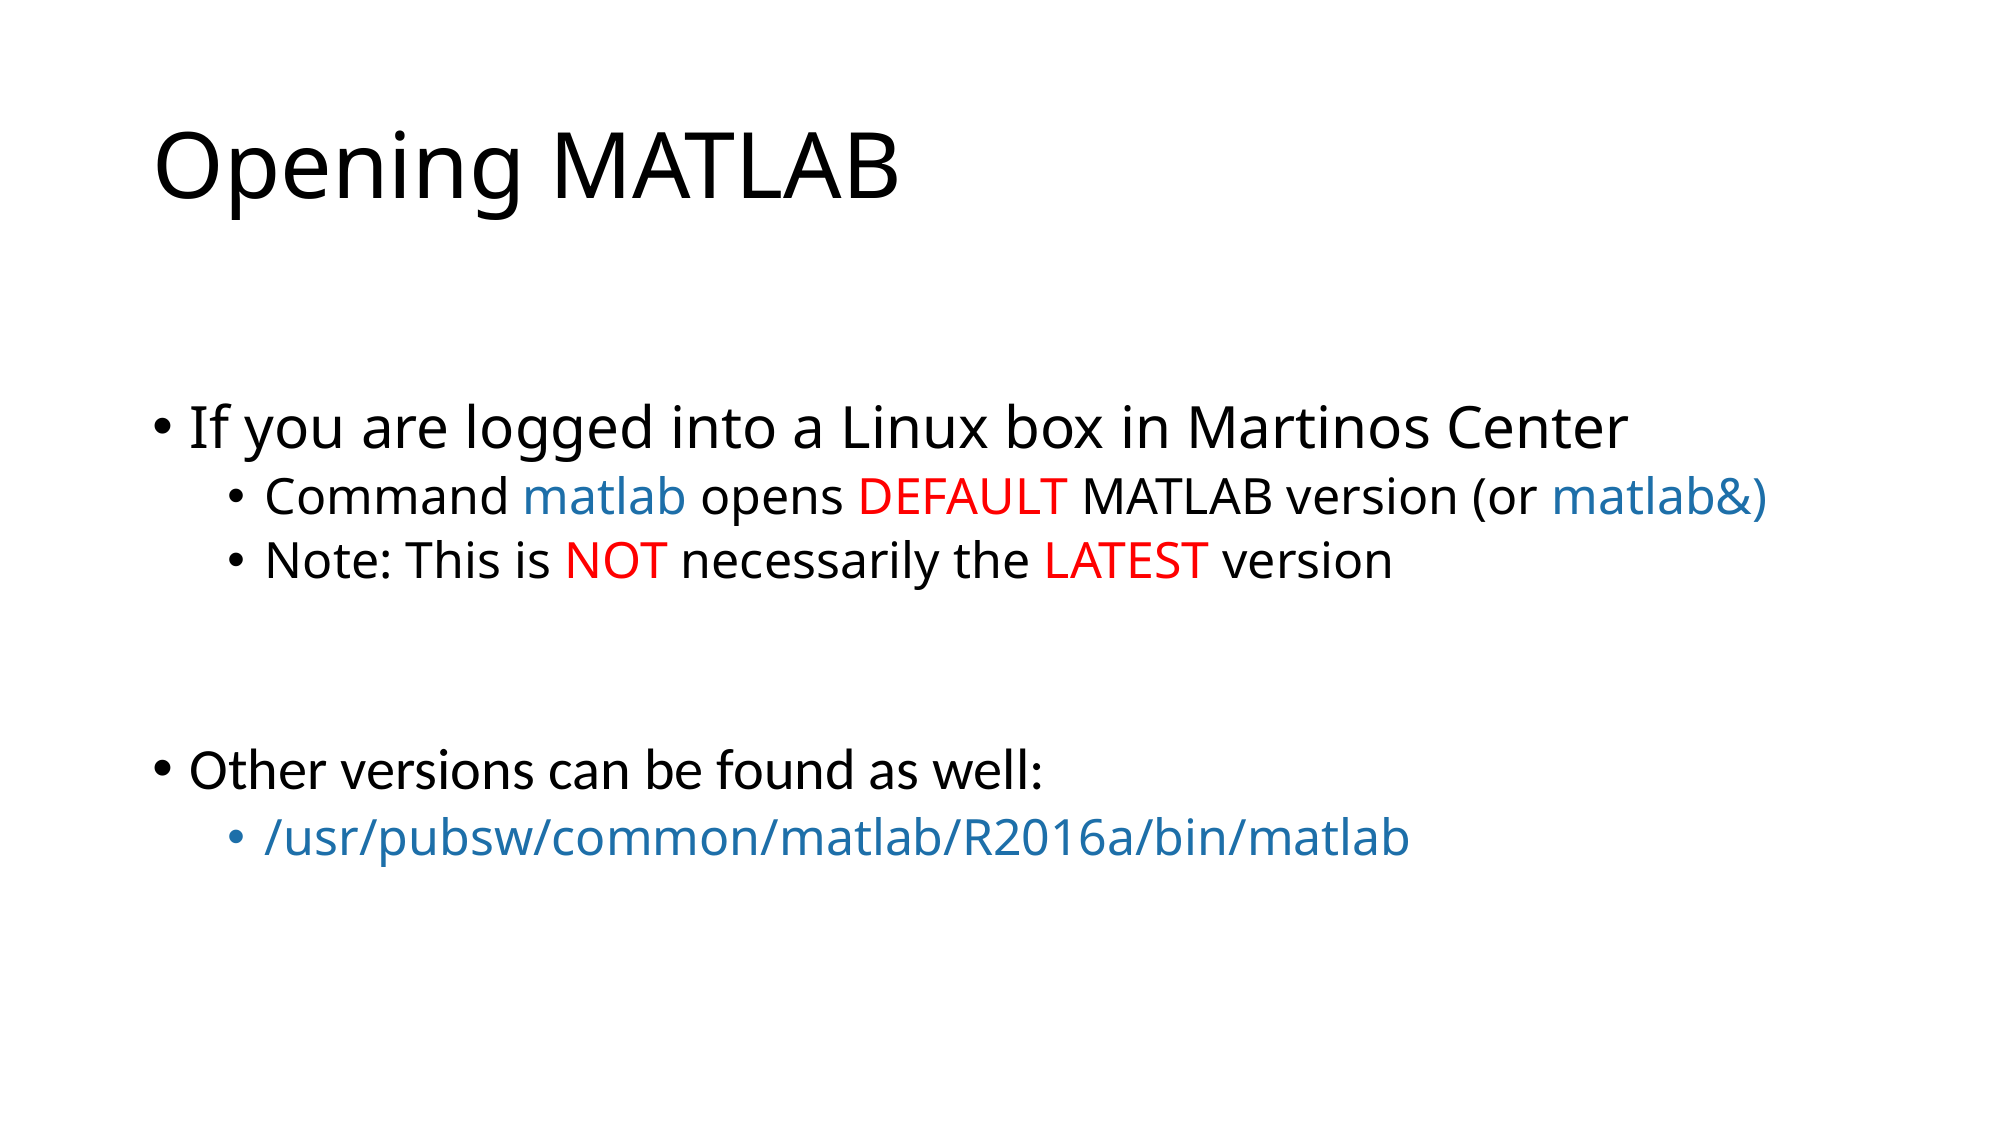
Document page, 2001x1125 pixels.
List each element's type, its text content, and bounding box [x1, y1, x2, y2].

list If you are logged into a Linux box in Martinos Center Command matlab opens DEFAULT MATLAB version (or matlab&) Note: This is NOT necessarily the LATEST version Other versions can be found as well: /usr/pubsw/common/matlab/R2016a/bin/matlabOpens the version 7.5 should you happen to need that. [137, 299, 1863, 1014]
title Opening MATLAB [137, 59, 1863, 278]
